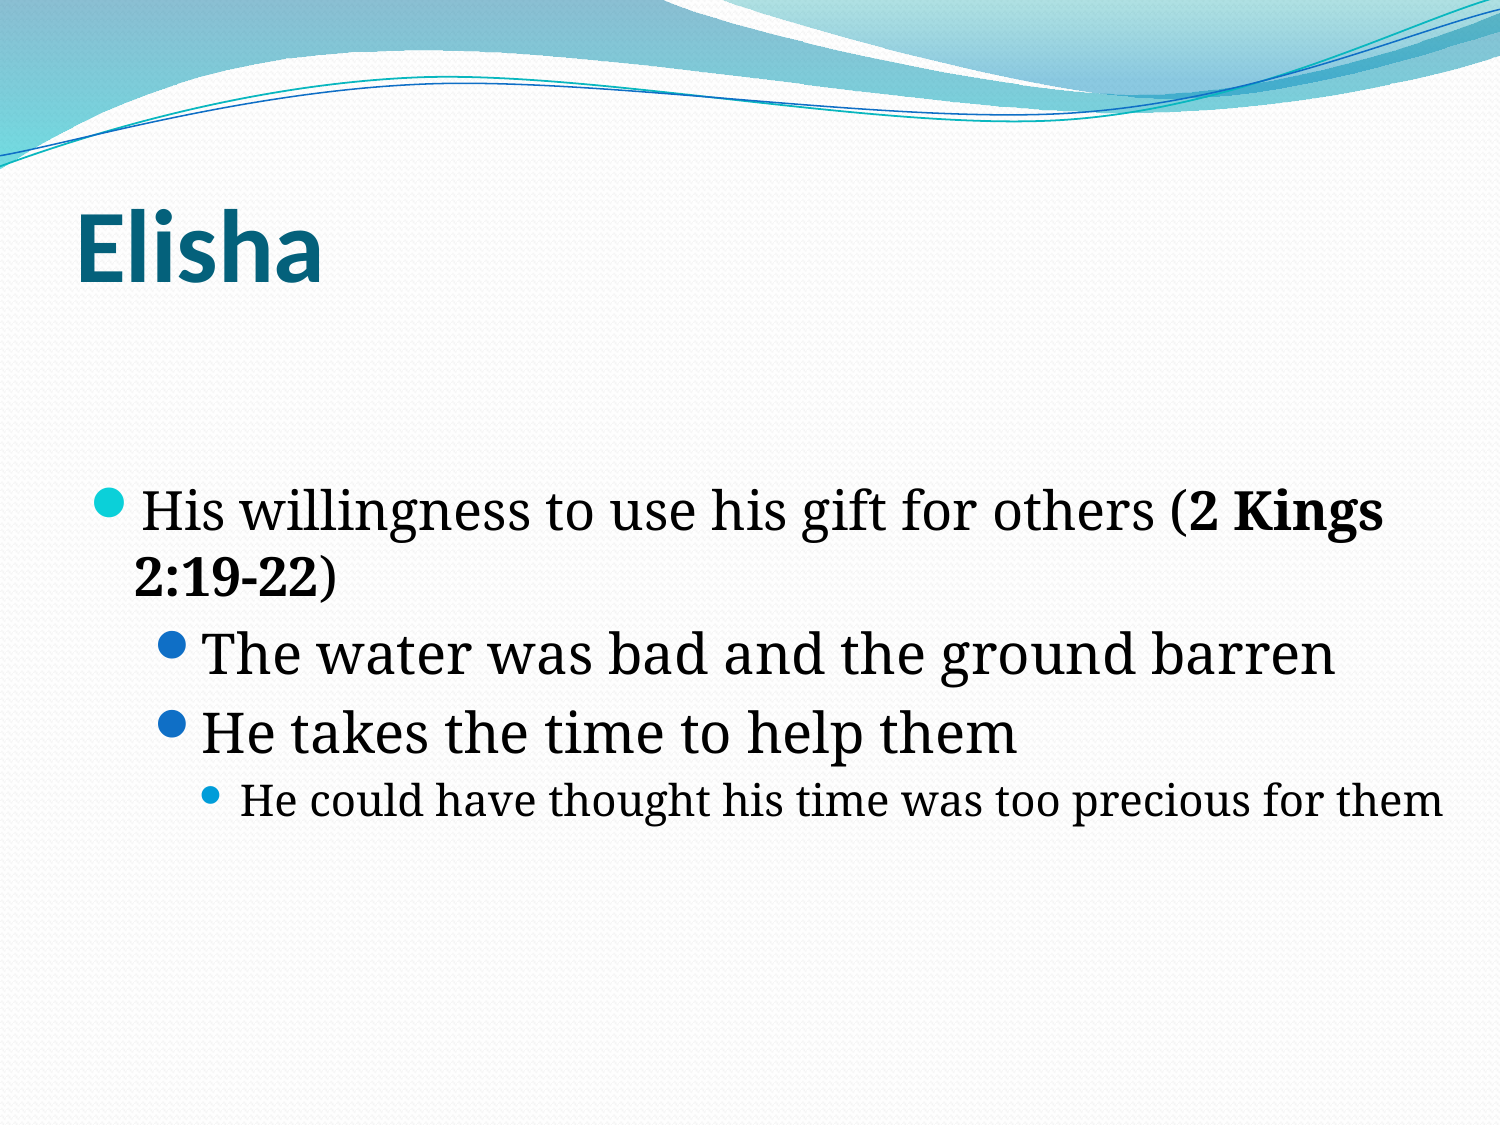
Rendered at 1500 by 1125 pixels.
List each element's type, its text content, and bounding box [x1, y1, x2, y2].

title Elisha [75, 115, 1425, 303]
list His willingness to use his gift for others (2 Kings 2:19-22) The water was bad and the ground barren He takes the time to help them He could have thought his time was too precious for them [75, 317, 1475, 1038]
